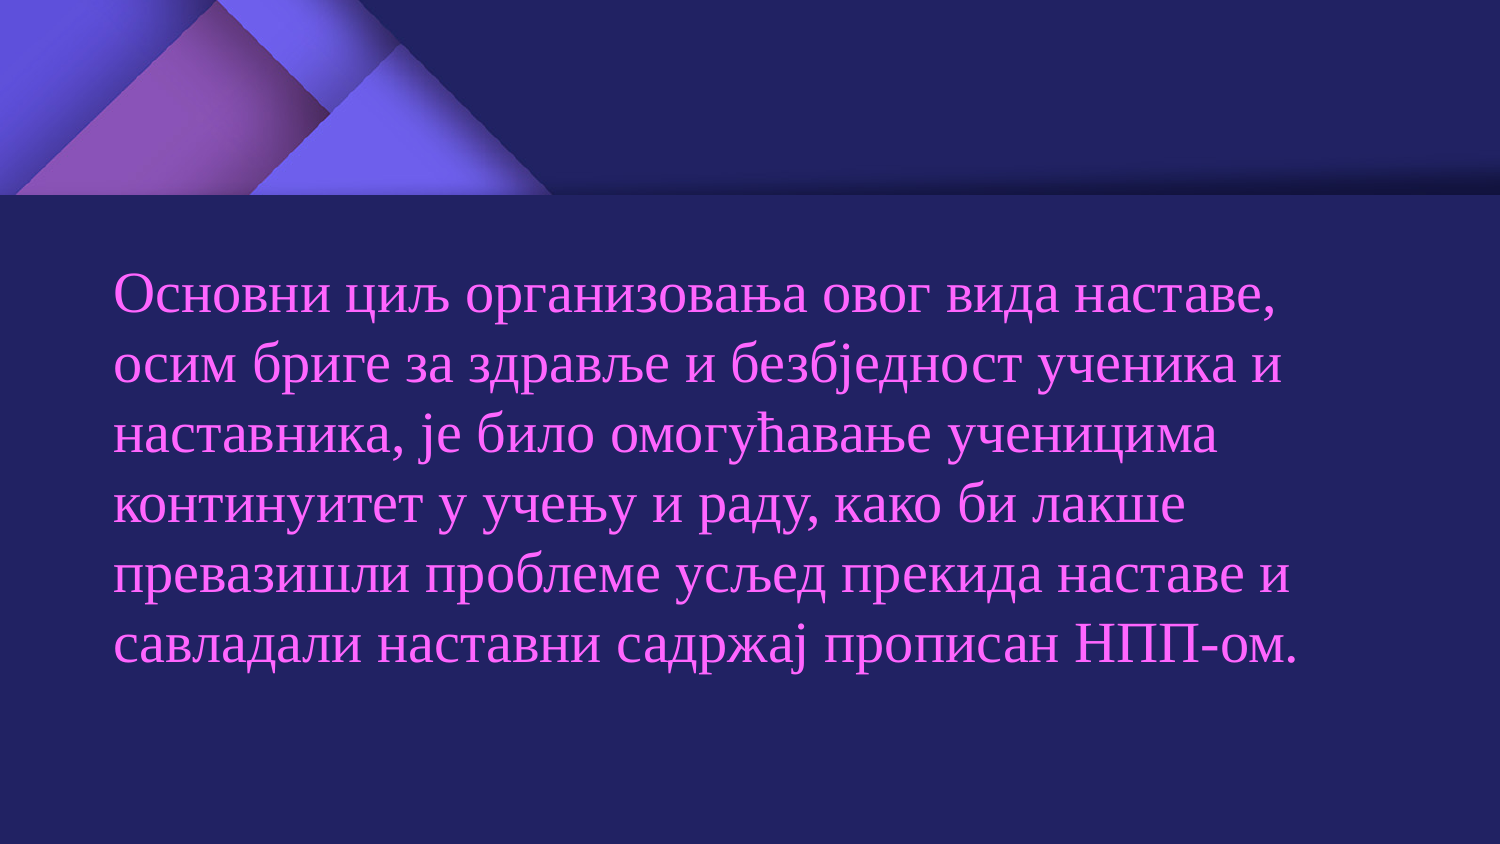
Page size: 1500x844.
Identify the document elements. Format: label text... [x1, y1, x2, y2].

text_box Основни циљ организовања овог вида наставе, осим бриге за здравље и безбједност ученика и наставника, је било омогућавање ученицима континуитет у учењу и раду, како би лакше превазишли проблеме усљед прекида наставе и савладали наставни садржај прописан НПП-ом. [98, 246, 1427, 682]
picture [0, 0, 1500, 844]
